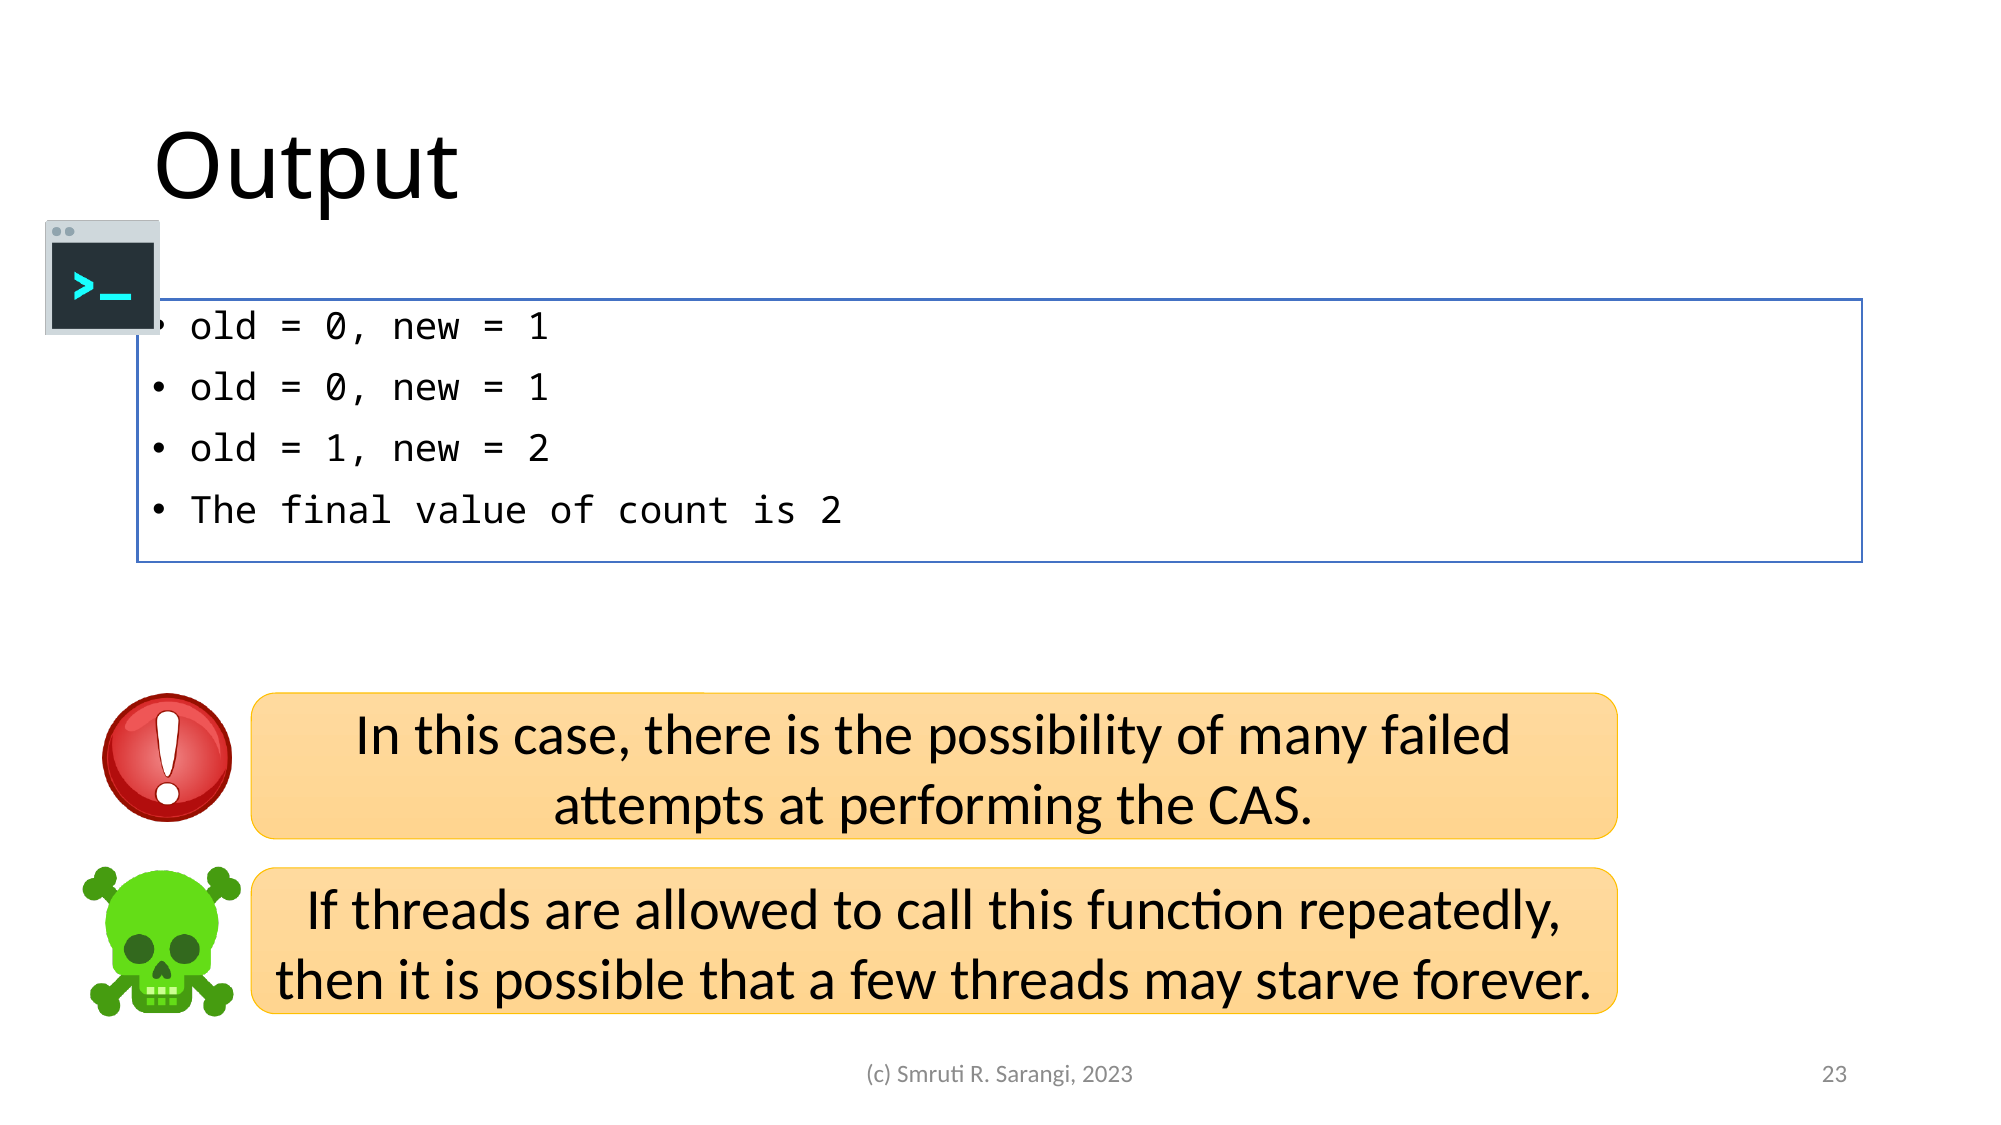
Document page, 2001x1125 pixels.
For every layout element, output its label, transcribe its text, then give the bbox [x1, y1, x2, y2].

picture [102, 692, 232, 822]
title Output [137, 59, 1863, 278]
list old = 0, new = 1 old = 0, new = 1 old = 1, new = 2 The final value of count is 2 [136, 298, 1863, 563]
picture [71, 851, 252, 1031]
footer (c) Smruti R. Sarangi, 2023 [662, 1042, 1338, 1103]
slide_number 23 [1412, 1042, 1863, 1103]
picture [26, 201, 179, 354]
text_box If threads are allowed to call this function repeatedly, then it is possible that a few threads may starve forever. [252, 867, 1618, 1015]
text_box In this case, there is the possibility of many failed attempts at performing the CAS. [250, 692, 1618, 840]
